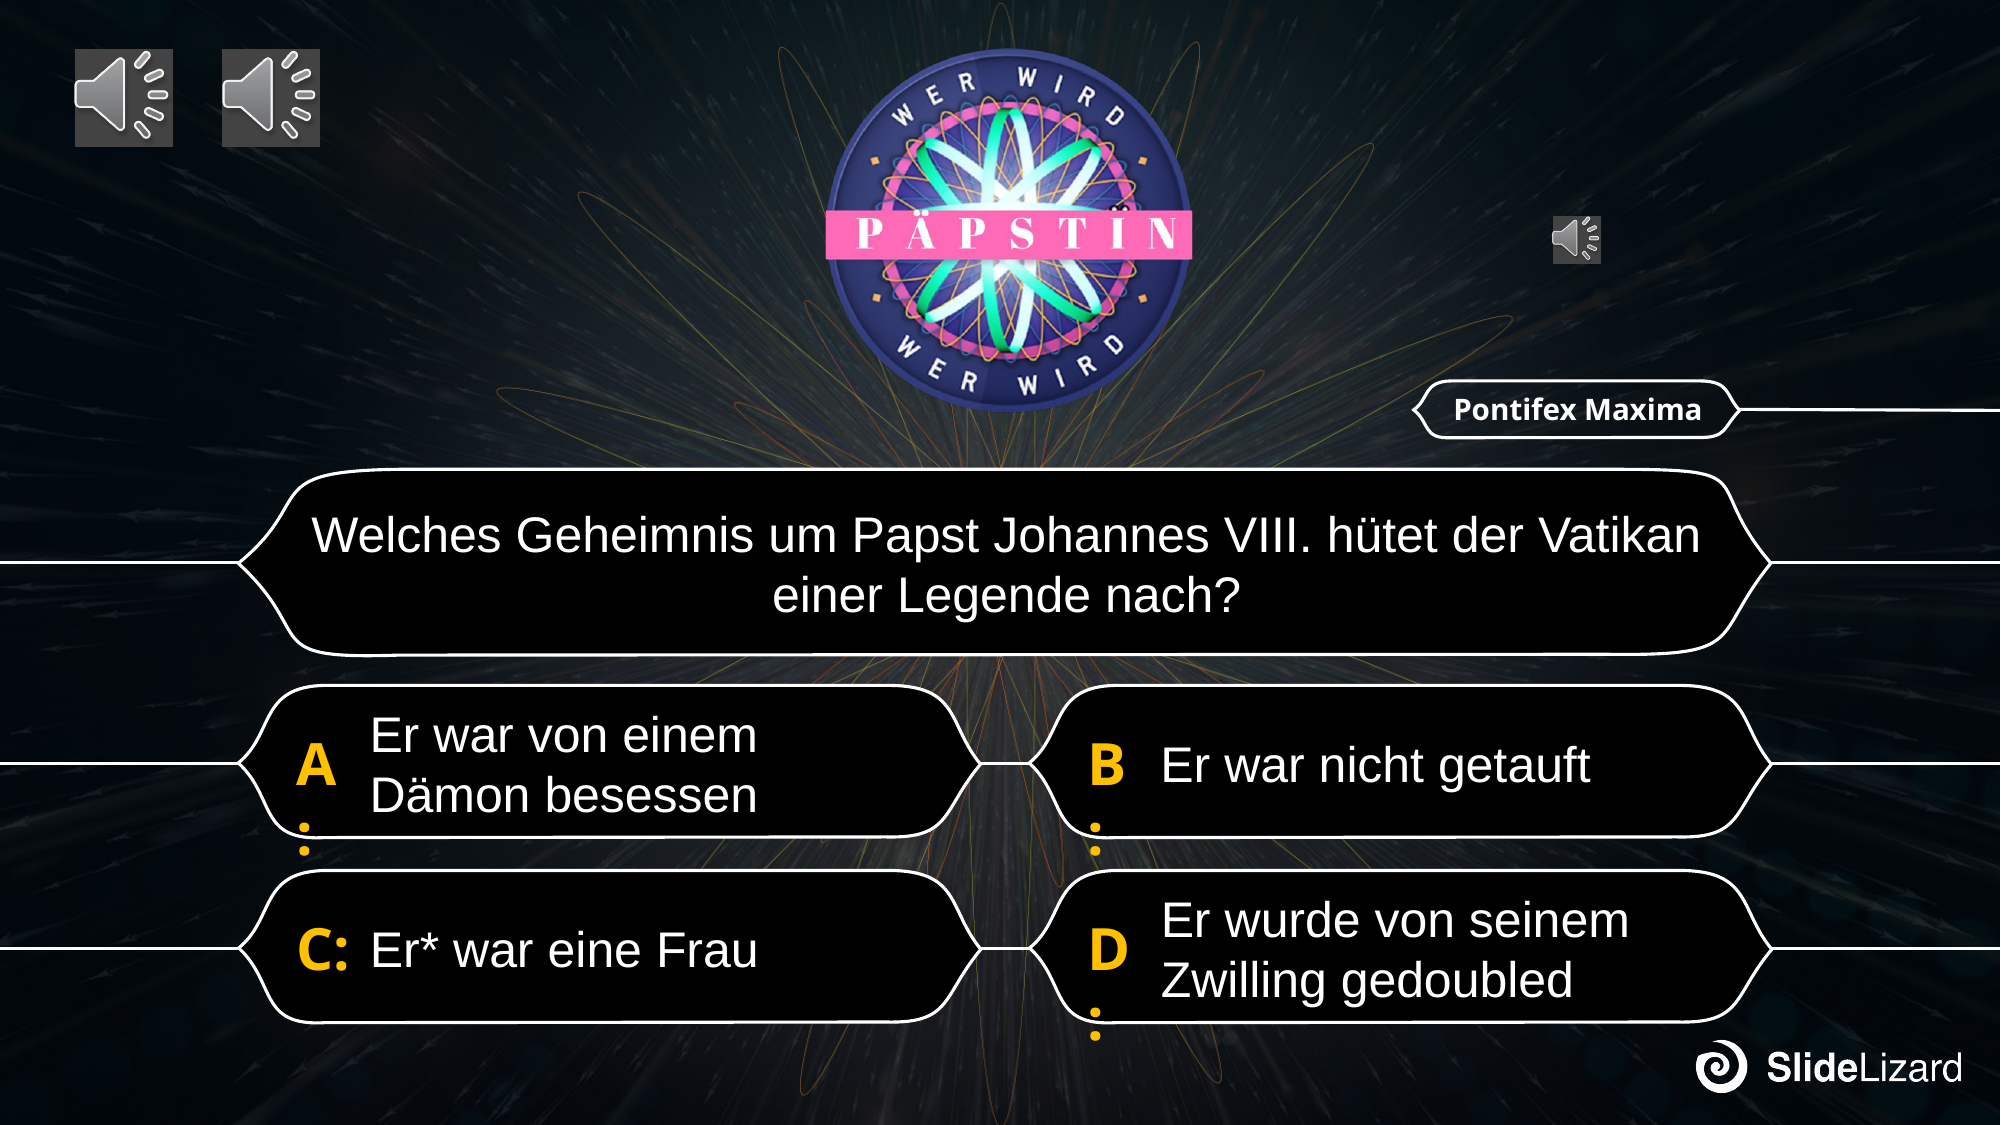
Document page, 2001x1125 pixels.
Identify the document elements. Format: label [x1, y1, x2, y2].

text_box [238, 870, 981, 1023]
text_box [1029, 870, 1772, 1023]
picture [0, 949, 2000, 1125]
picture [0, 764, 2000, 948]
text_box [238, 685, 981, 838]
text_box [1413, 380, 2000, 438]
text_box [0, 469, 2000, 656]
picture [0, 0, 2000, 469]
picture [0, 656, 2000, 763]
